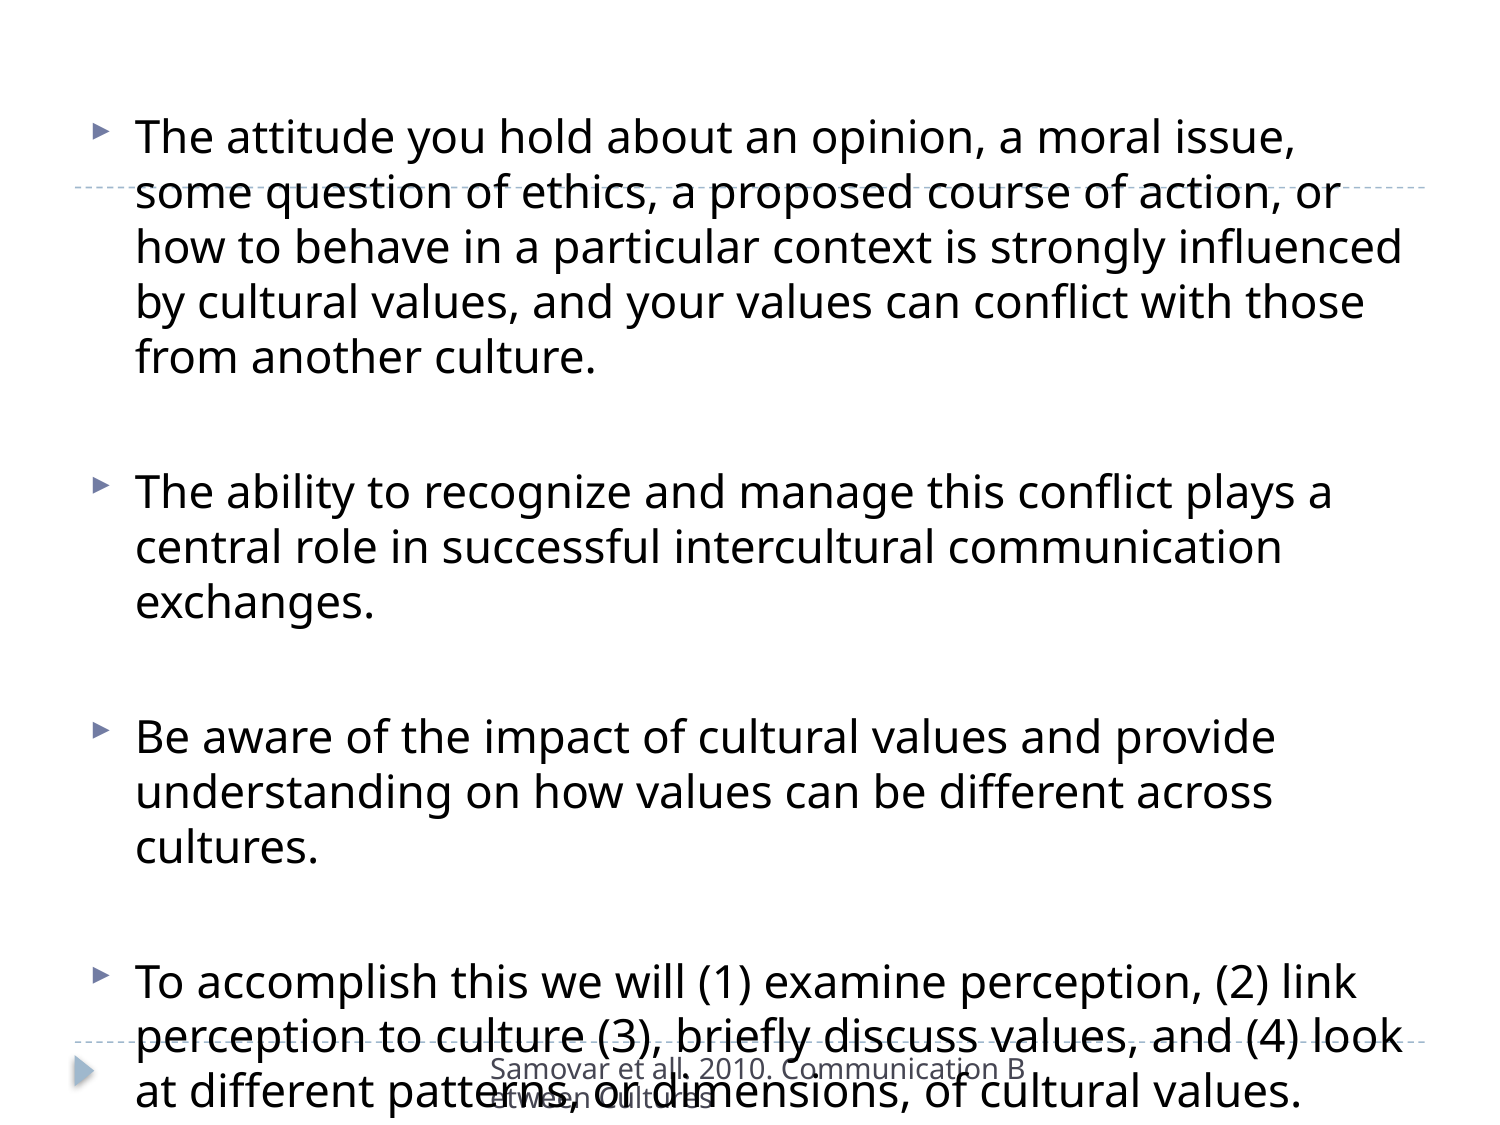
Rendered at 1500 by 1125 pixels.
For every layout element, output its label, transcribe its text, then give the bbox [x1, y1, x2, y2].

list The attitude you hold about an opinion, a moral issue, some question of ethics, a proposed course of action, or how to behave in a particular context is strongly influenced by cultural values, and your values can conflict with those from another culture. The ability to recognize and manage this conflict plays a central role in successful intercultural communication exchanges. Be aware of the impact of cultural values and provide understanding on how values can be different across cultures. To accomplish this we will (1) examine perception, (2) link perception to culture (3), briefly discuss values, and (4) look at different patterns, or dimensions, of cultural values. [75, 99, 1425, 1005]
footer Samovar et all. 2010. Communication Between Cultures [475, 1042, 1051, 1103]
